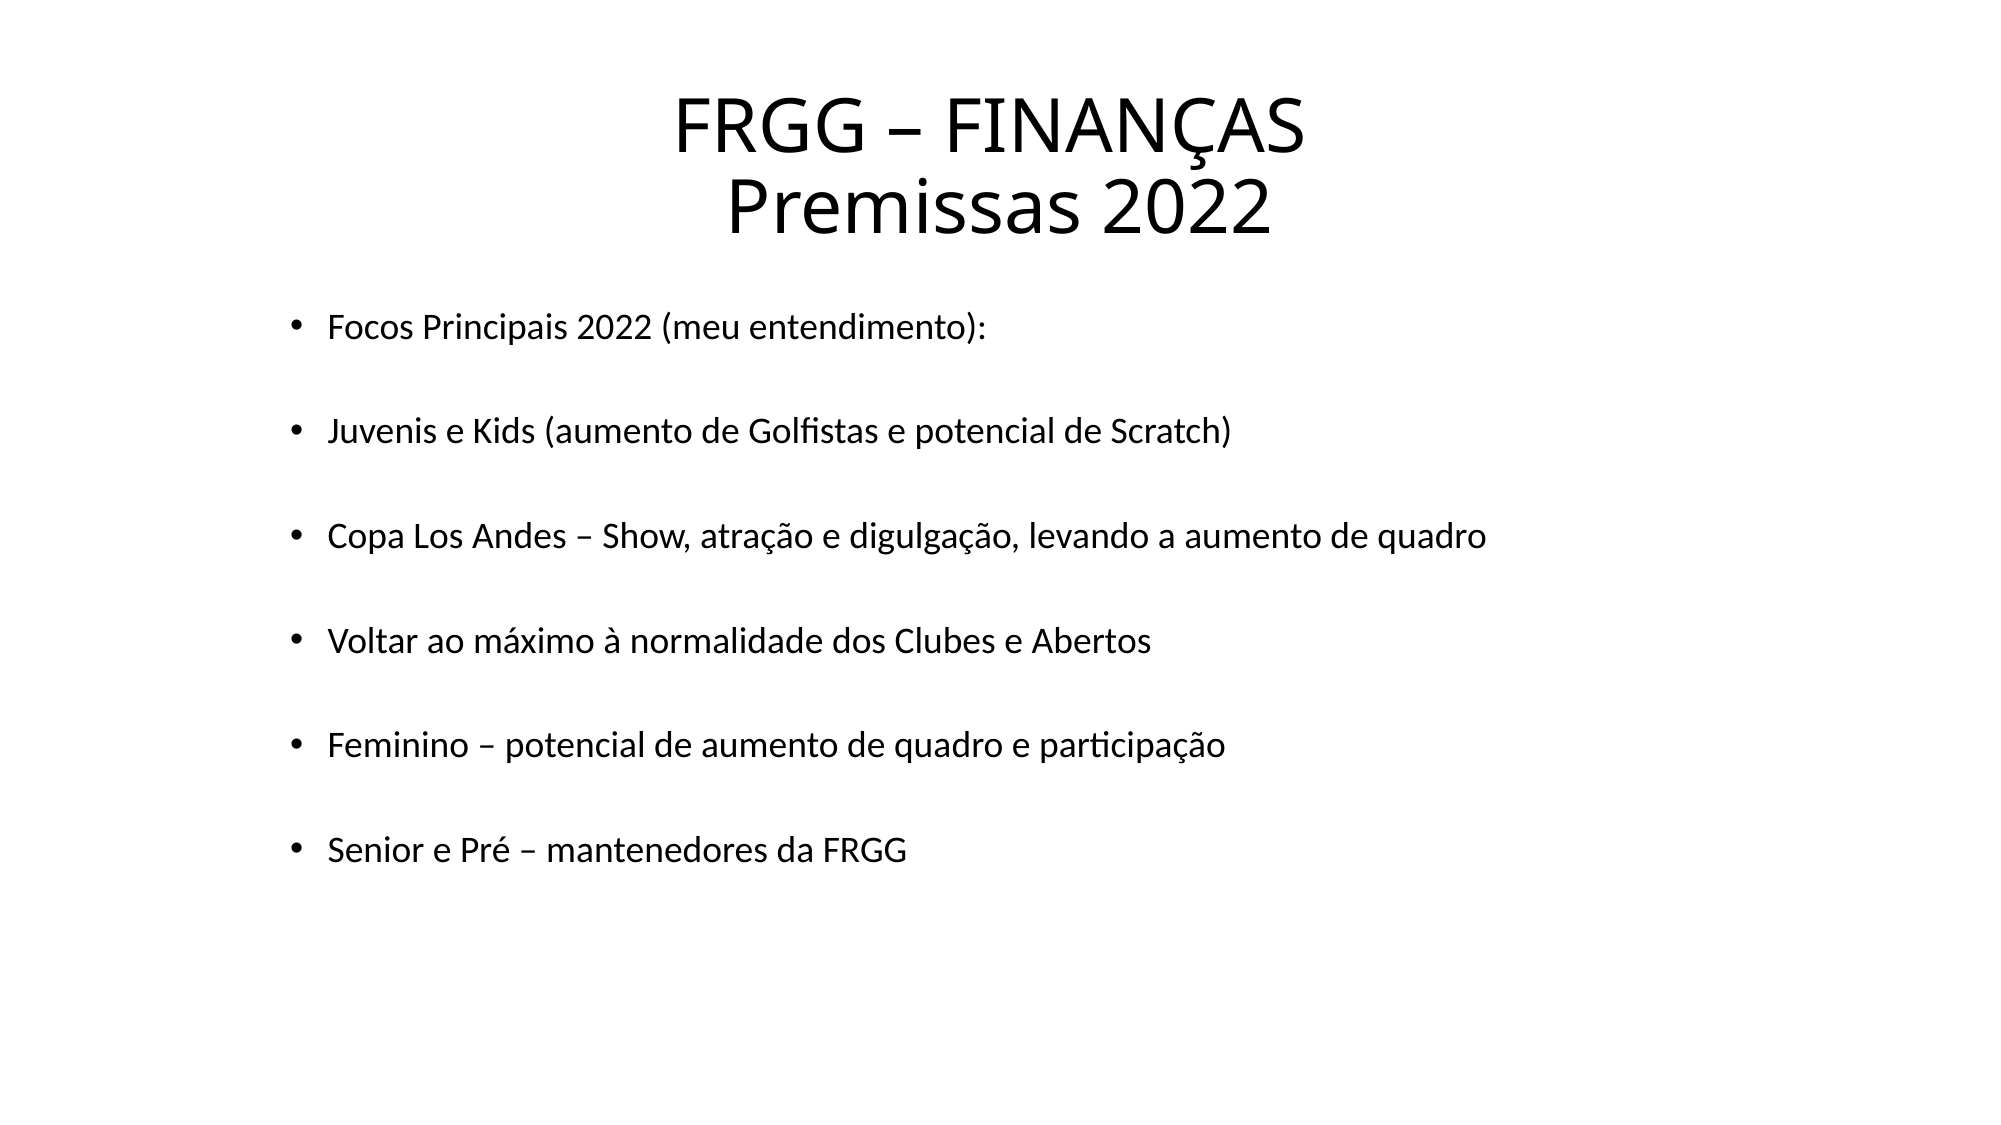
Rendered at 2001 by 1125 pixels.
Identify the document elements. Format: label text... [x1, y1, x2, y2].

list Focos Principais 2022 (meu entendimento): Juvenis e Kids (aumento de Golfistas e potencial de Scratch) Copa Los Andes – Show, atração e digulgação, levando a aumento de quadro Voltar ao máximo à normalidade dos Clubes e Abertos Feminino – potencial de aumento de quadro e participação Senior e Pré – mantenedores da FRGG [275, 299, 1863, 903]
title FRGG – FINANÇAS Premissas 2022 [137, 59, 1863, 278]
